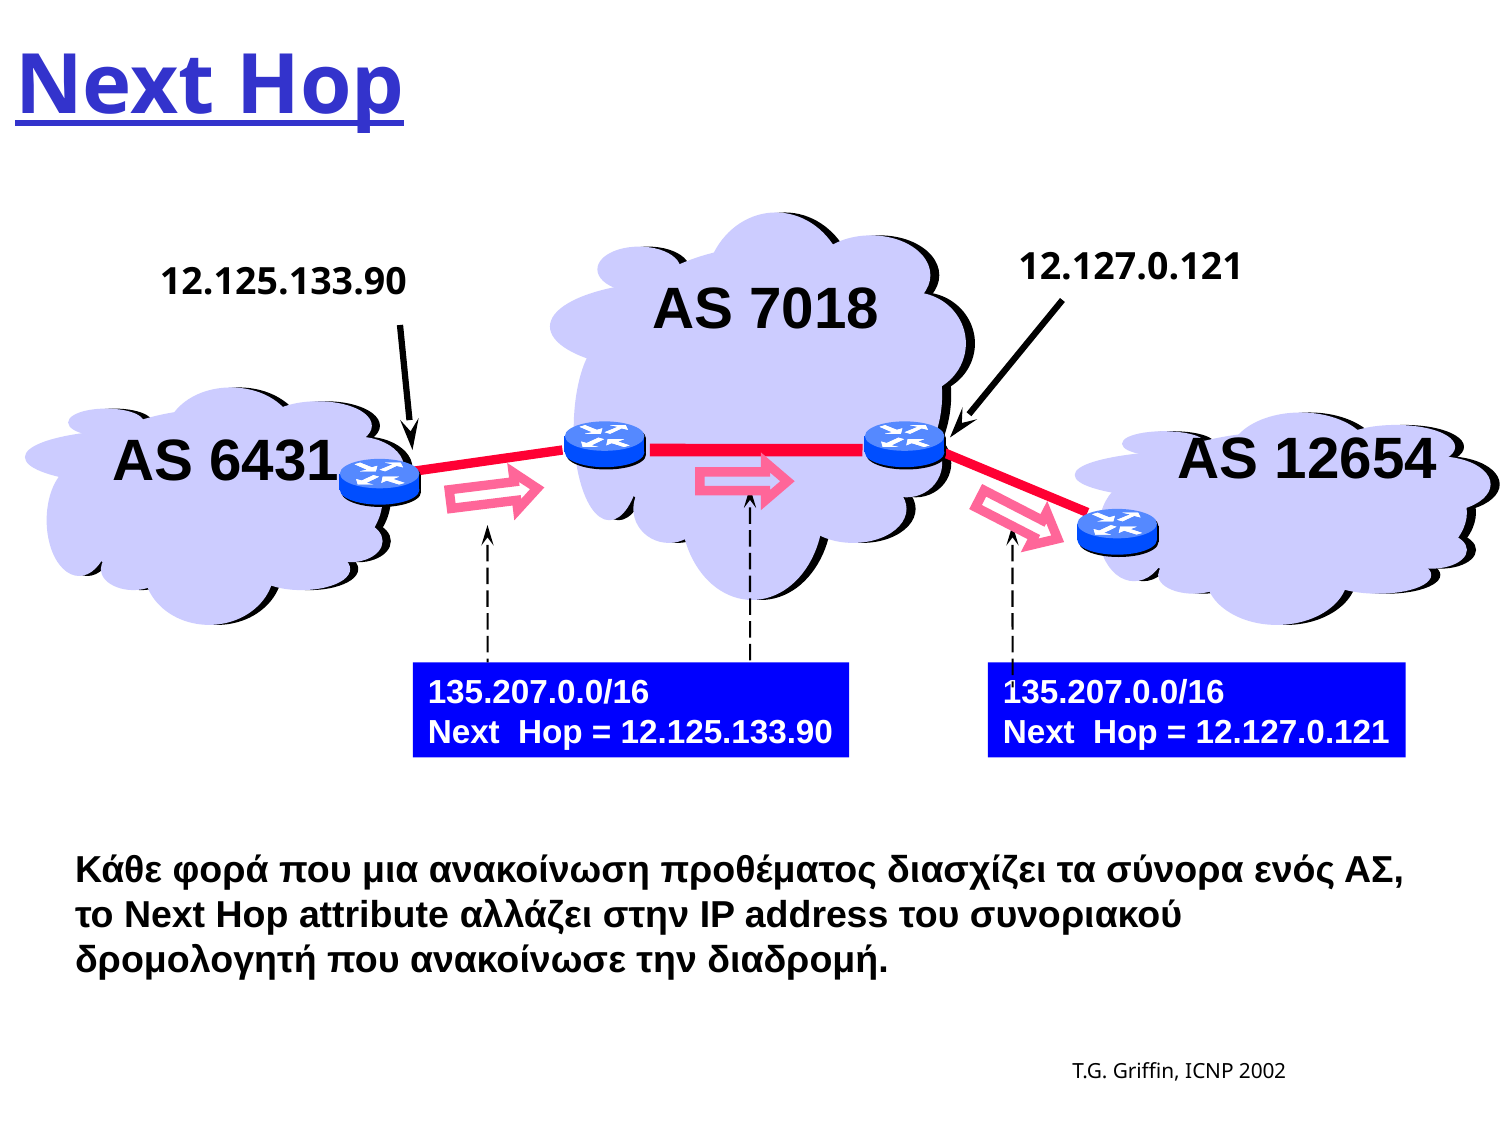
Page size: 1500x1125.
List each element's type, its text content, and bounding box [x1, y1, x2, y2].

text_box Κάθε φορά που μια ανακοίνωση προθέματος διασχίζει τα σύνορα ενός ΑΣ, το Next Hop attribute αλλάζει στην IP address του συνοριακού δρομολογητή που ανακοίνωσε την διαδρομή. [59, 837, 1438, 988]
text_box [1006, 526, 1019, 546]
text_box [550, 213, 975, 600]
text_box [979, 490, 1058, 546]
slide_number T.G. Griffin, ICNP 2002 [1056, 1049, 1451, 1125]
picture [861, 418, 952, 476]
picture [1073, 506, 1165, 563]
text_box 12.125.133.90 [144, 249, 423, 310]
text_box [449, 472, 538, 510]
text_box 135.207.0.0/16 Next Hop = 12.127.0.121 [987, 662, 1406, 758]
picture [336, 456, 427, 513]
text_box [1075, 413, 1499, 625]
picture [561, 418, 652, 476]
text_box 135.207.0.0/16 Next Hop = 12.125.133.90 [412, 662, 850, 758]
text_box 12.127.0.121 [1003, 234, 1260, 295]
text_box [25, 388, 412, 625]
text_box [481, 525, 494, 546]
title Next Hop [0, 0, 1500, 161]
